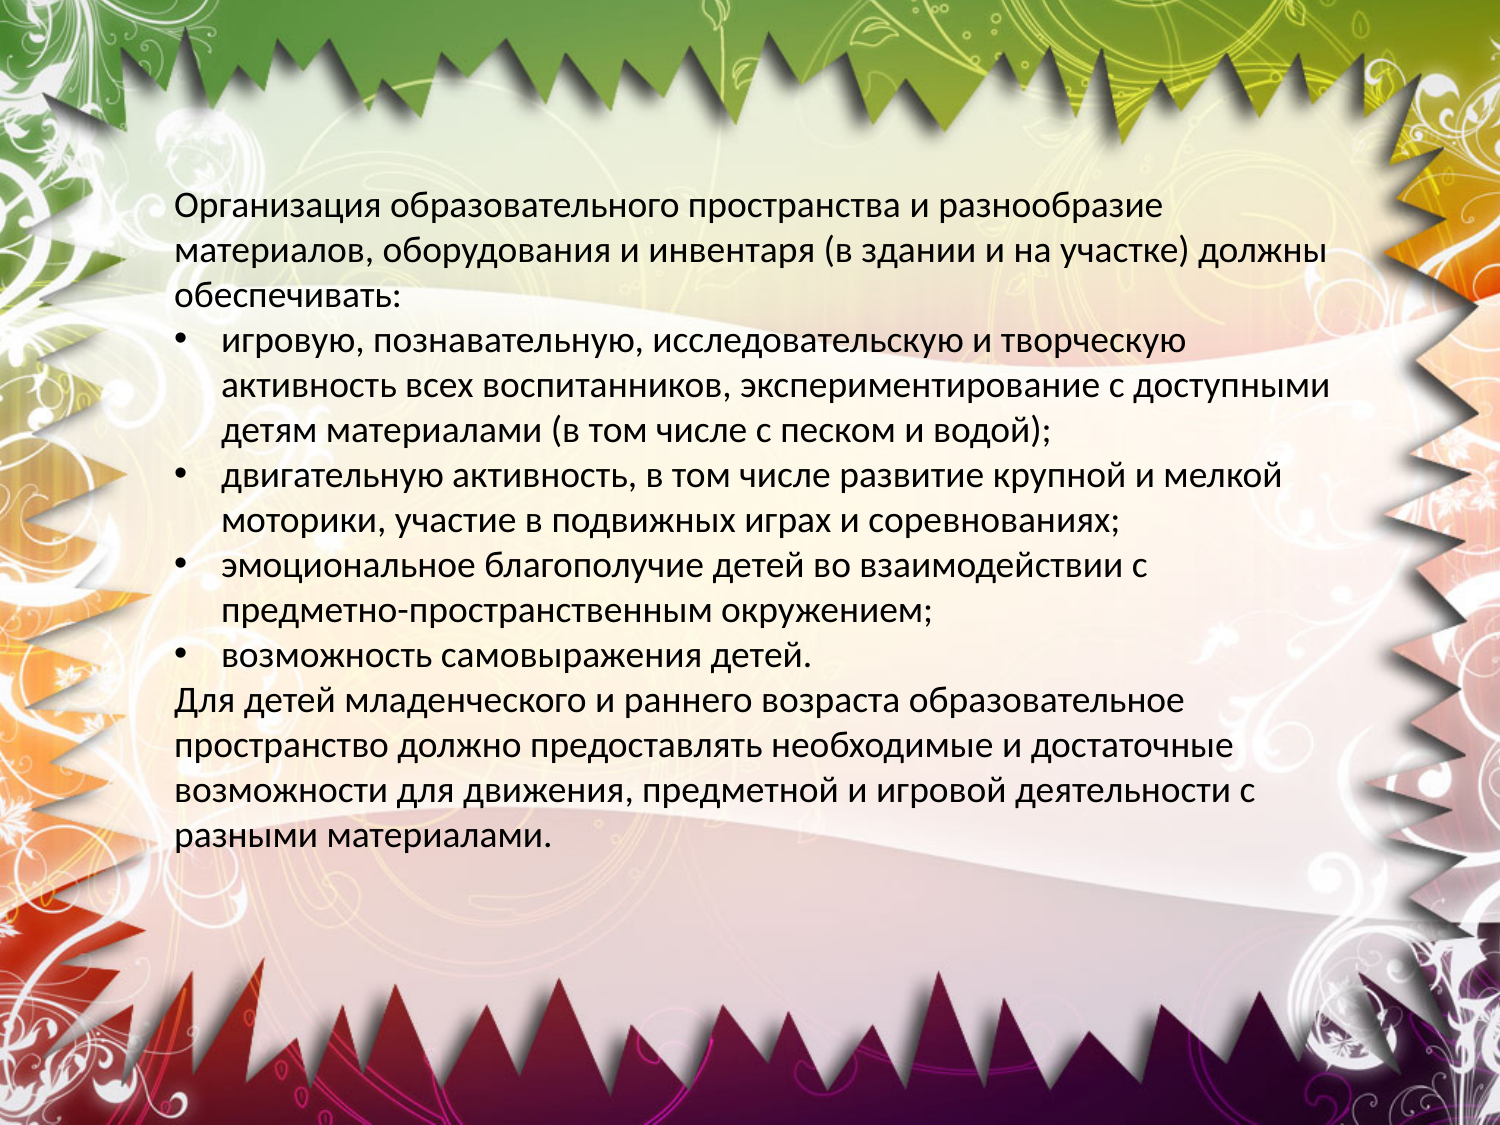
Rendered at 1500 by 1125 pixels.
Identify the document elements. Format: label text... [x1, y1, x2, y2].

text_box Организация образовательного пространства и разнообразие материалов, оборудования и инвентаря (в здании и на участке) должны обеспечивать: игровую, познавательную, исследовательскую и творческую активность всех воспитанников, экспериментирование с доступными детям материалами (в том числе с песком и водой); двигательную активность, в том числе развитие крупной и мелкой моторики, участие в подвижных играх и соревнованиях; эмоциональное благополучие детей во взаимодействии с предметно-пространственным окружением; возможность самовыражения детей. Для детей младенческого и раннего возраста образовательное пространство должно предоставлять необходимые и достаточные возможности для движения, предметной и игровой деятельности с разными материалами. [159, 172, 1353, 863]
picture [0, 0, 1500, 1125]
